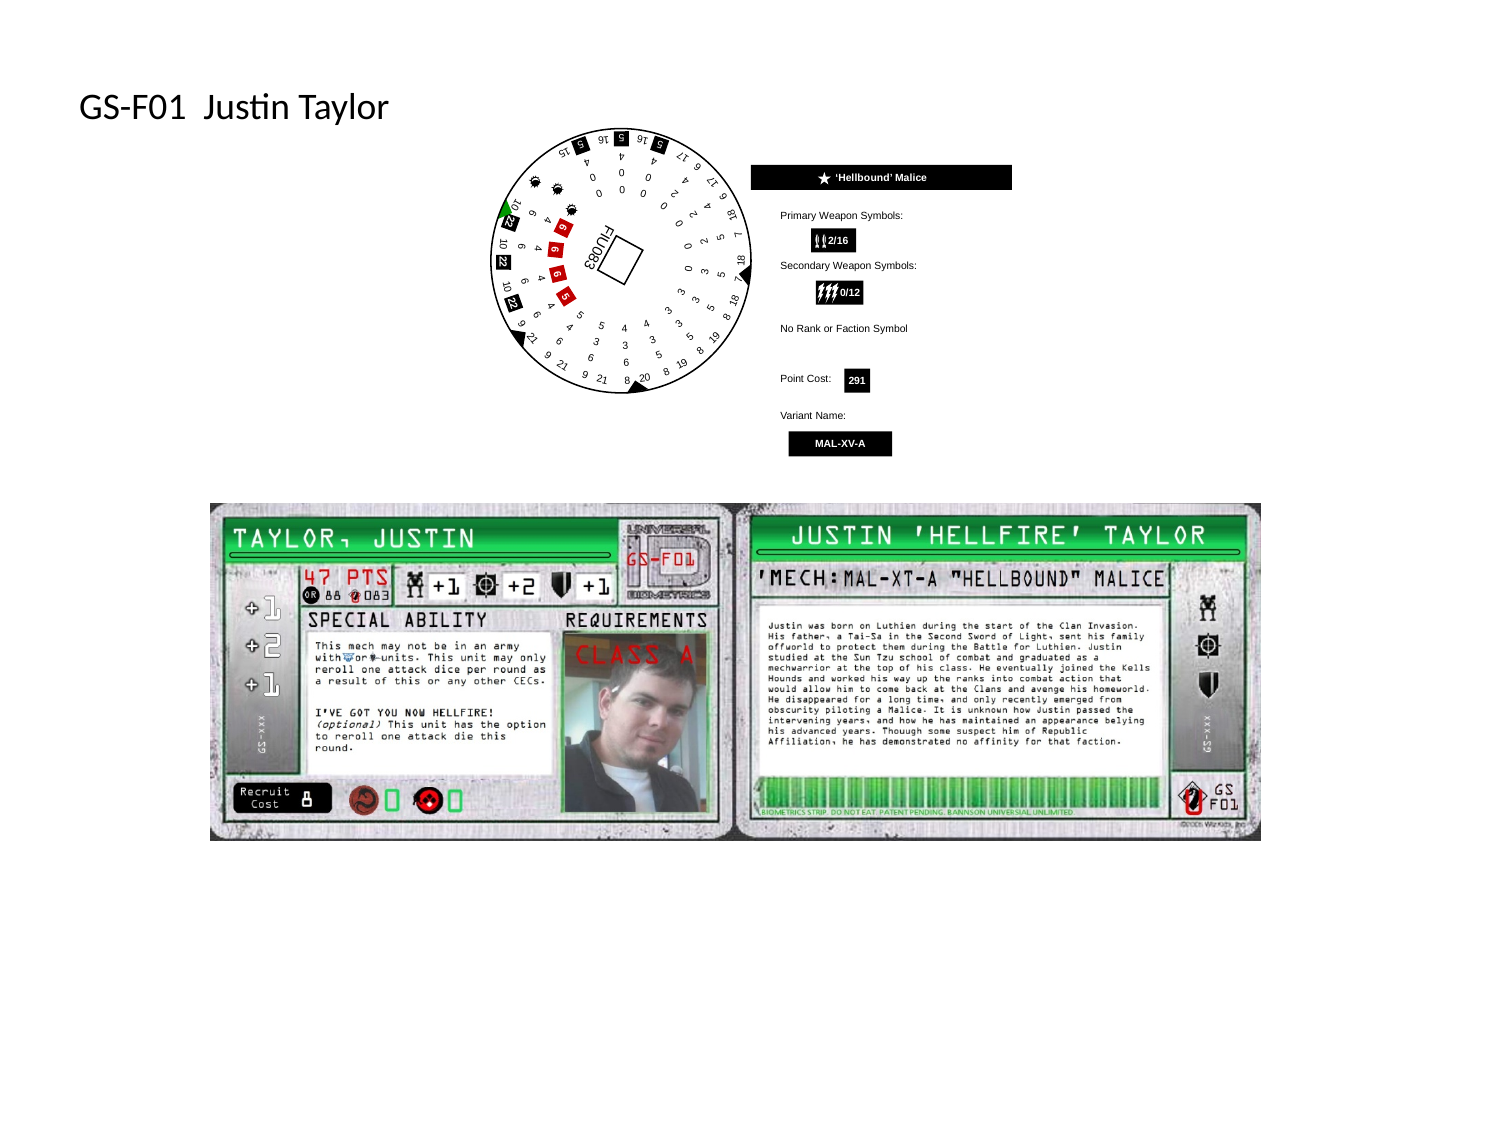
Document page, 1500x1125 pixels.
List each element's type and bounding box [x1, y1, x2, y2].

text_box [750, 164, 1052, 429]
text_box [788, 431, 893, 457]
picture [812, 231, 829, 252]
text_box [64, 74, 405, 135]
picture [210, 502, 1262, 841]
text_box [490, 128, 752, 394]
